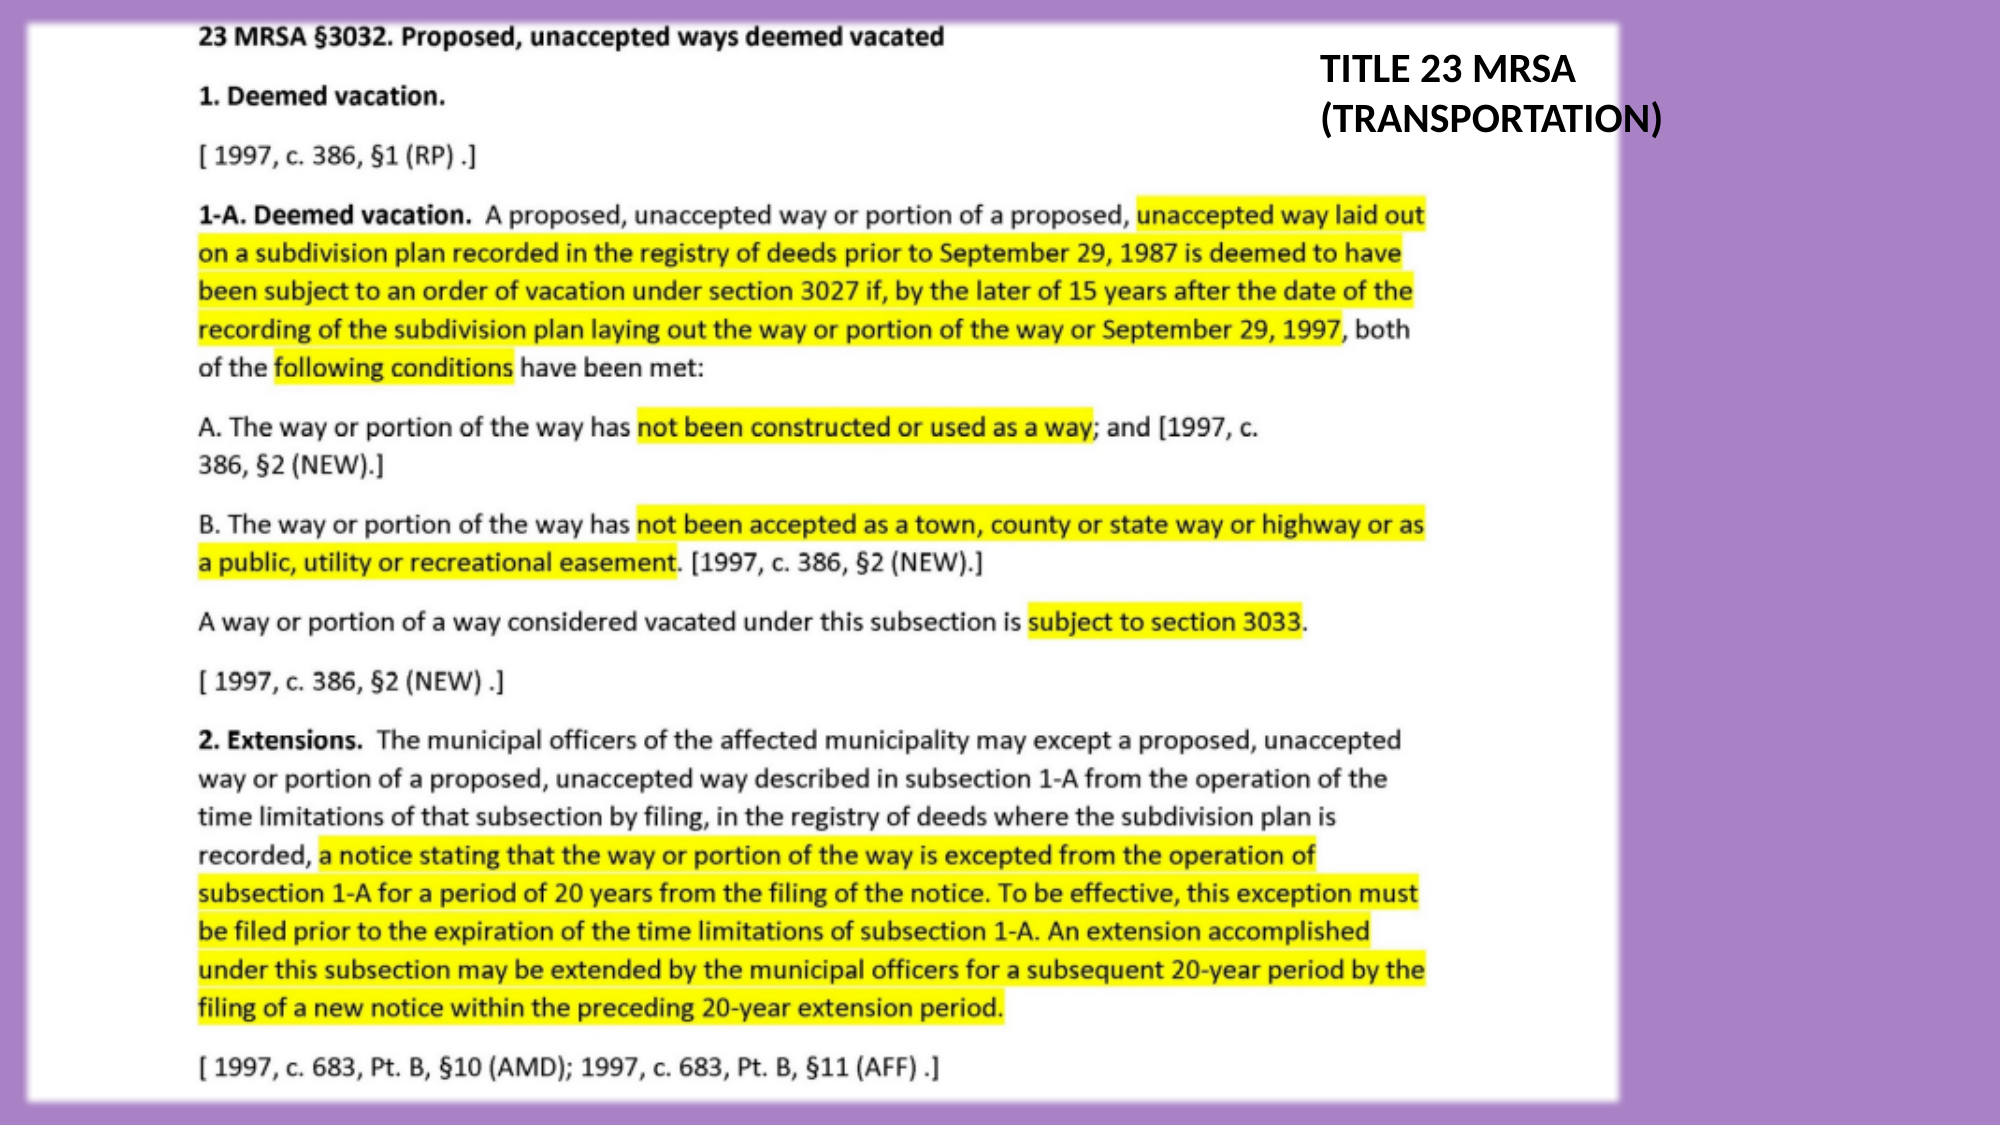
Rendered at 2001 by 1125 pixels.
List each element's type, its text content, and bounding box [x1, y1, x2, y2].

text_box TITLE 23 MRSA (TRANSPORTATION) [1625, 33, 1944, 149]
picture [22, 18, 1625, 1108]
